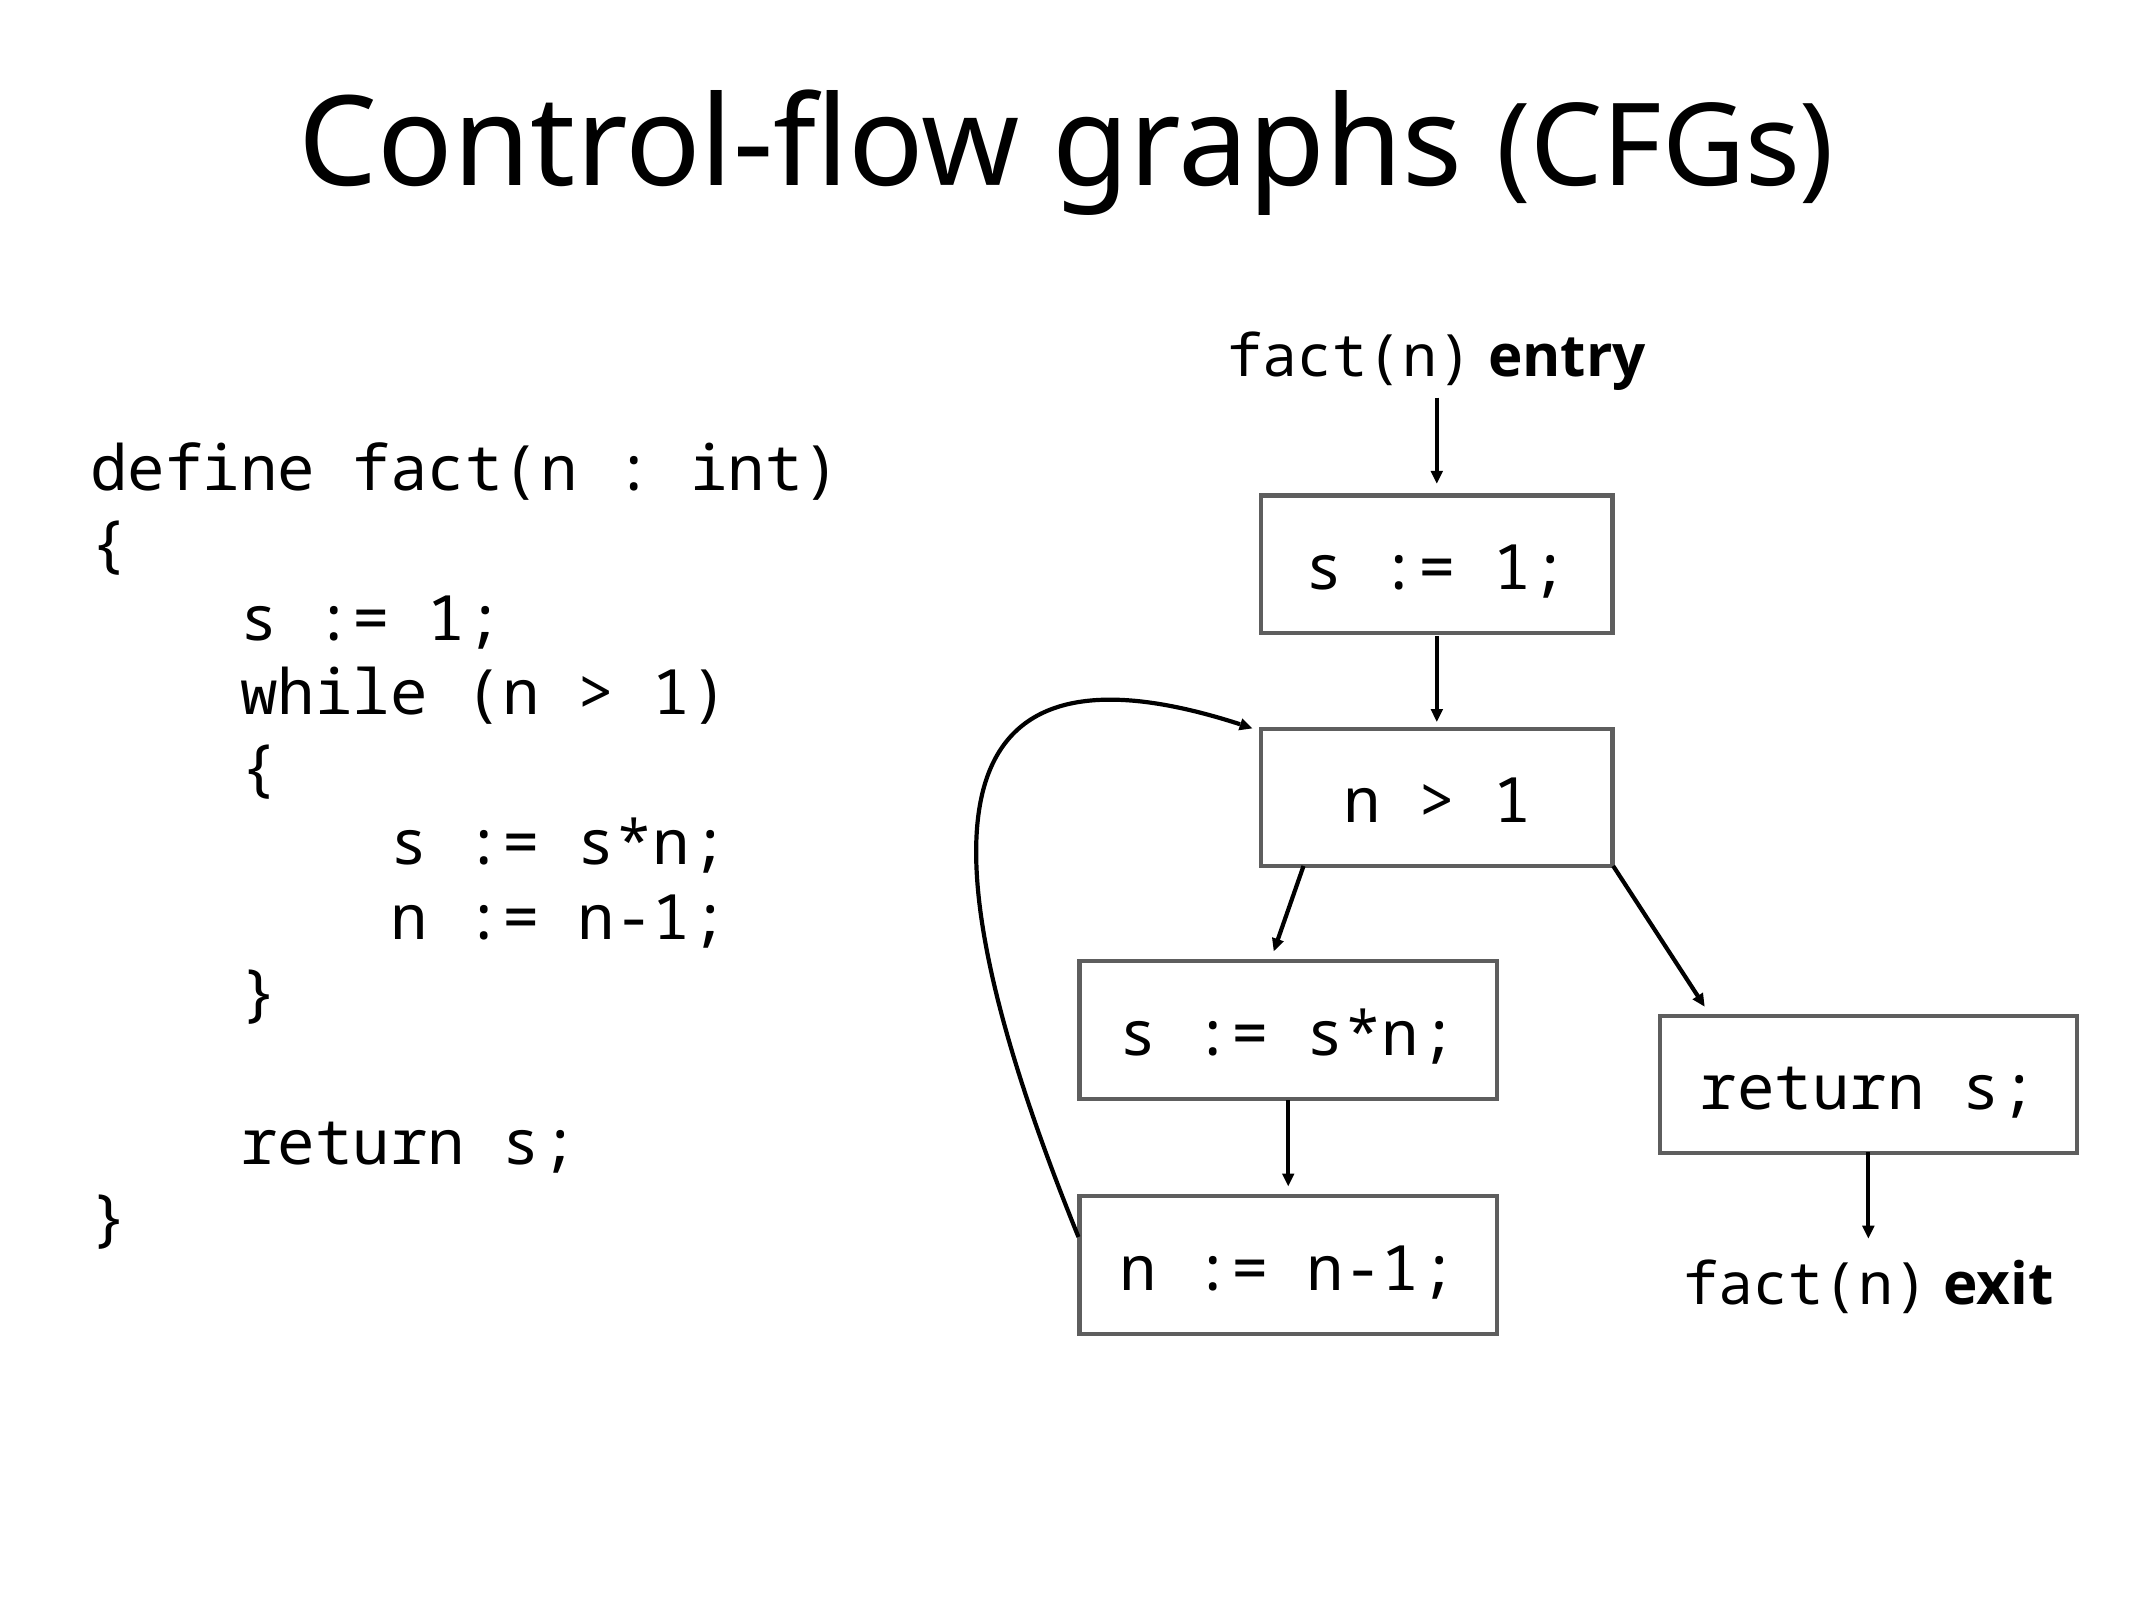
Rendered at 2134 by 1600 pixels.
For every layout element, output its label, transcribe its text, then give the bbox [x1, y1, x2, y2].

text_box fact(n) exit [1674, 1237, 2062, 1325]
text_box s := 1; [1261, 495, 1613, 633]
text_box [1430, 397, 1444, 484]
text_box [1430, 635, 1444, 722]
text_box [1272, 865, 1304, 952]
text_box [1862, 1152, 1875, 1239]
text_box fact(n) entry [1219, 309, 1655, 397]
text_box n > 1 [1261, 728, 1613, 867]
text_box [976, 699, 1253, 1238]
text_box [1282, 1100, 1295, 1187]
text_box [1613, 865, 1705, 1007]
text_box define fact(n : int) { s := 1; while (n > 1) { s := s*n; n := n-1; } return s; } [82, 419, 849, 1261]
title Control-flow graphs (CFGs) [155, 34, 1978, 237]
text_box s := s*n; [1126, 961, 1497, 1099]
text_box return s; [1659, 1015, 2078, 1154]
text_box n := n-1; [1079, 1196, 1497, 1334]
